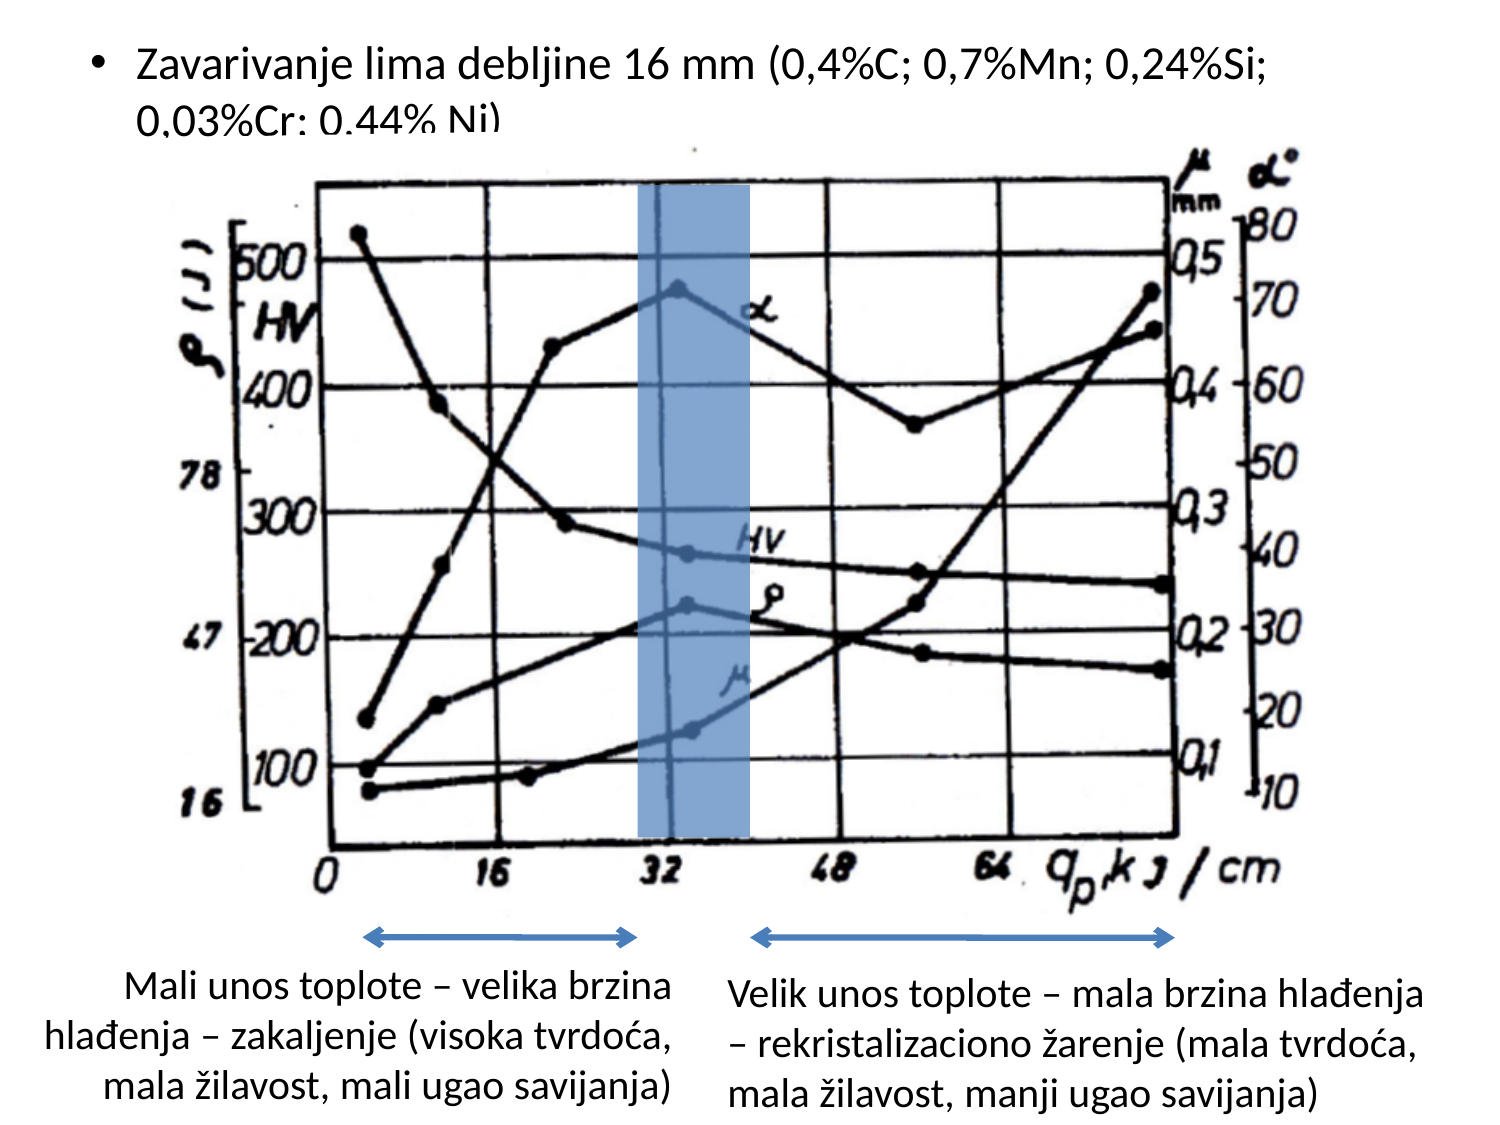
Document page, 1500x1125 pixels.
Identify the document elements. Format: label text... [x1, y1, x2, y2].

list Zavarivanje lima debljine 16 mm (0,4%C; 0,7%Mn; 0,24%Si; 0,03%Cr; 0,44% Ni) [75, 24, 1425, 155]
picture [162, 117, 1339, 938]
text_box Velik unos toplote – mala brzina hlađenja – rekristalizaciono žarenje (mala tvrdoća, mala žilavost, manji ugao savijanja) [712, 958, 1450, 1124]
text_box Mali unos toplote – velika brzina hlađenja – zakaljenje (visoka tvrdoća, mala žilavost, mali ugao savijanja) [0, 950, 688, 1115]
